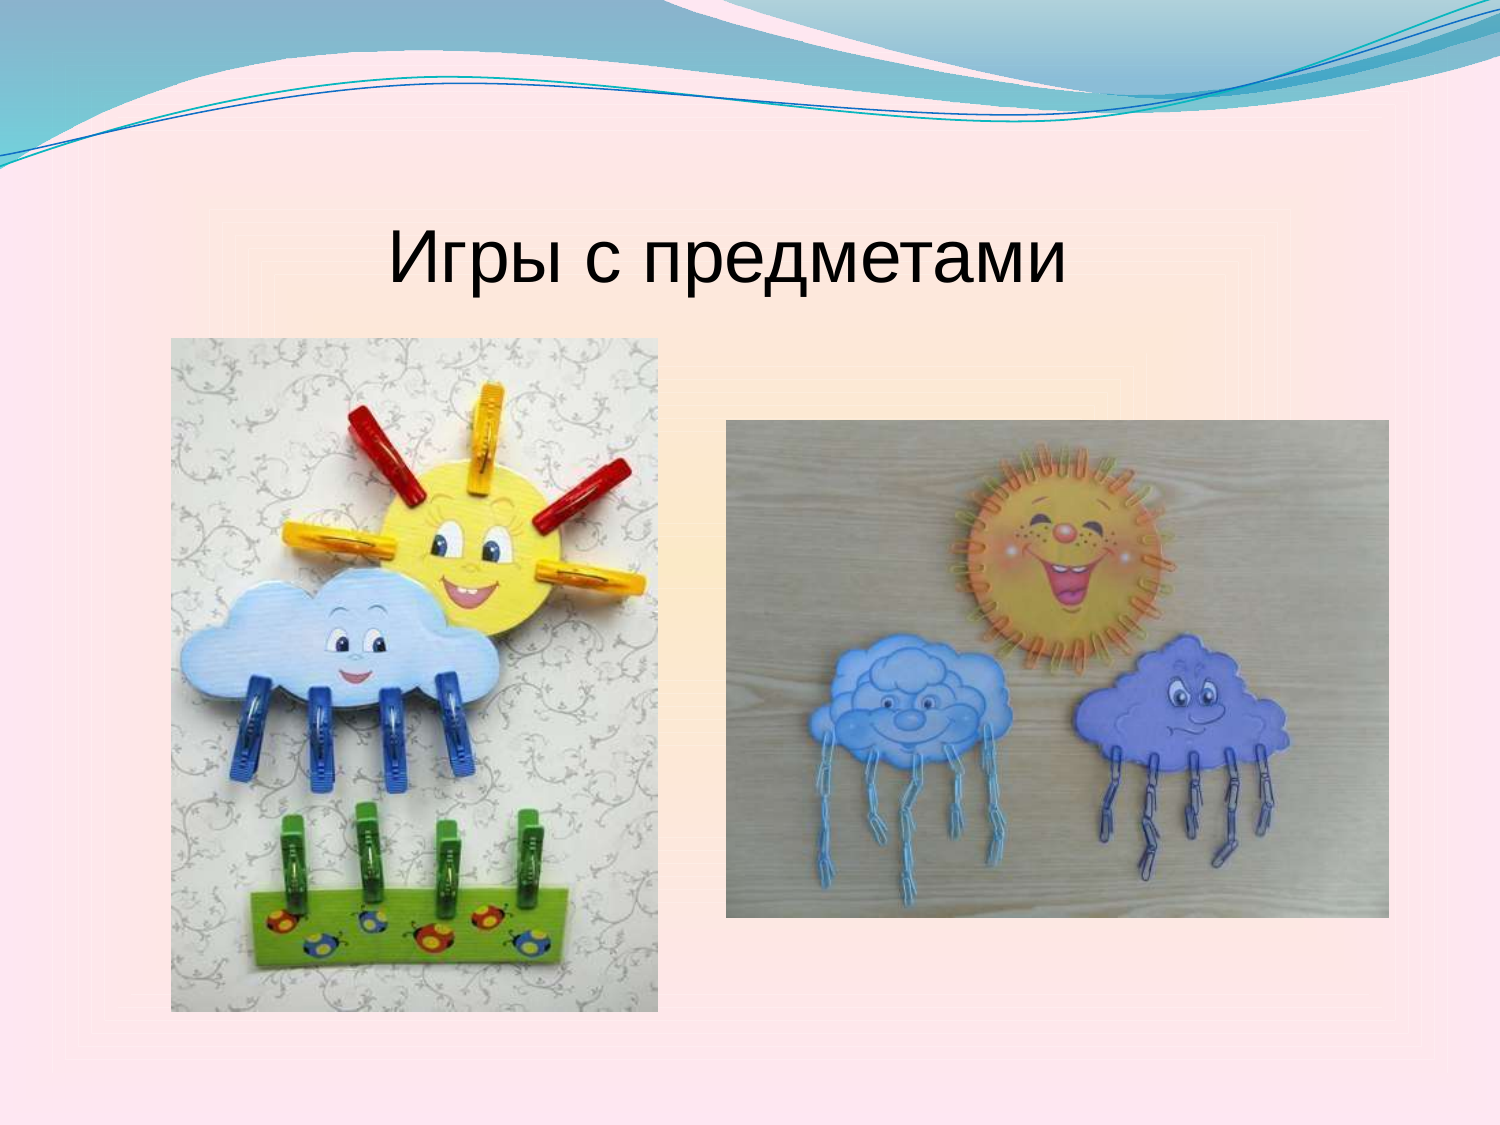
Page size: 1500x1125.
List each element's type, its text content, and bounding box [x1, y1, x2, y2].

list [726, 420, 1390, 918]
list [170, 337, 658, 1012]
title Игры с предметами [75, 115, 1425, 303]
